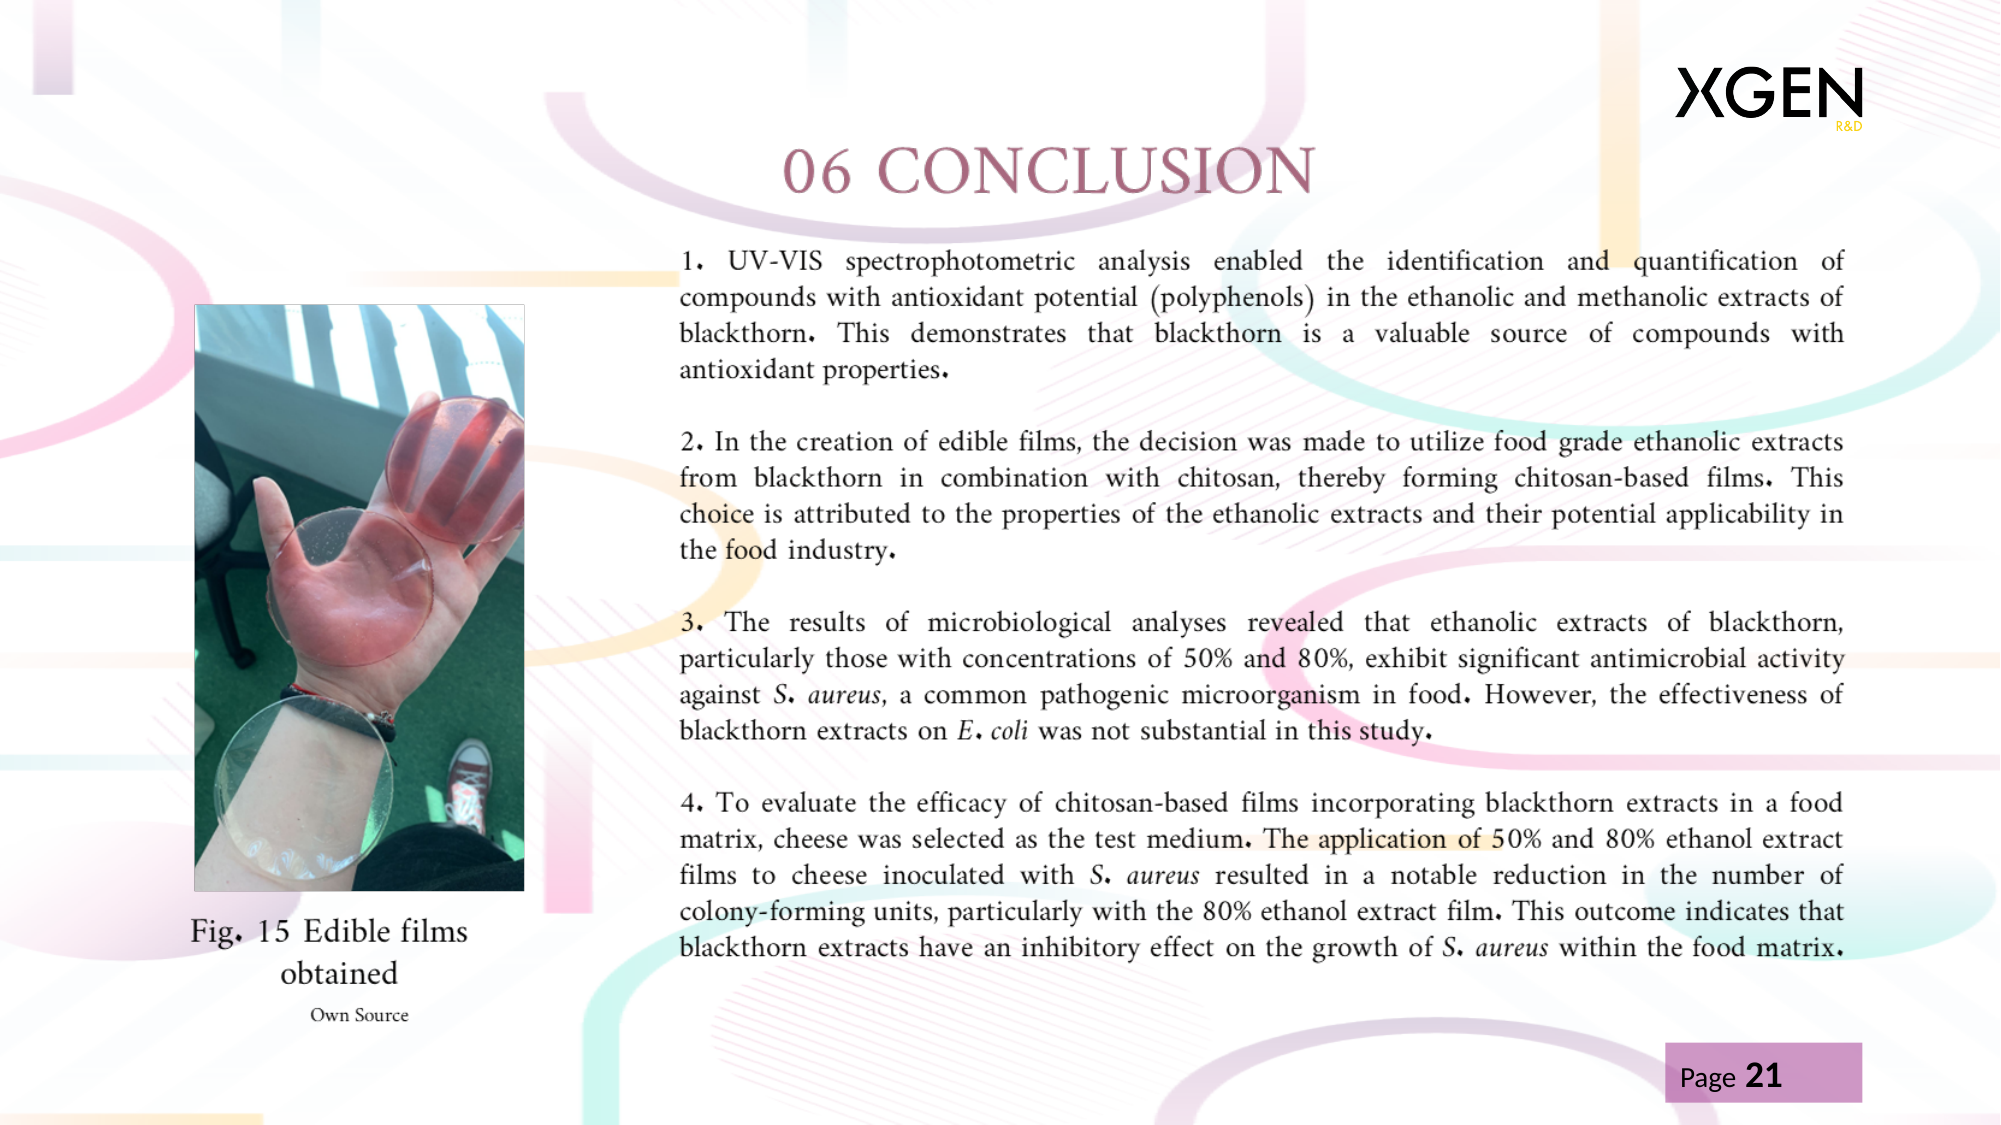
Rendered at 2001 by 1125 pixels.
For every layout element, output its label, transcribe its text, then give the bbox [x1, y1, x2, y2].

picture [0, 0, 2001, 1125]
slide_number Page 21 [1665, 1043, 1863, 1103]
